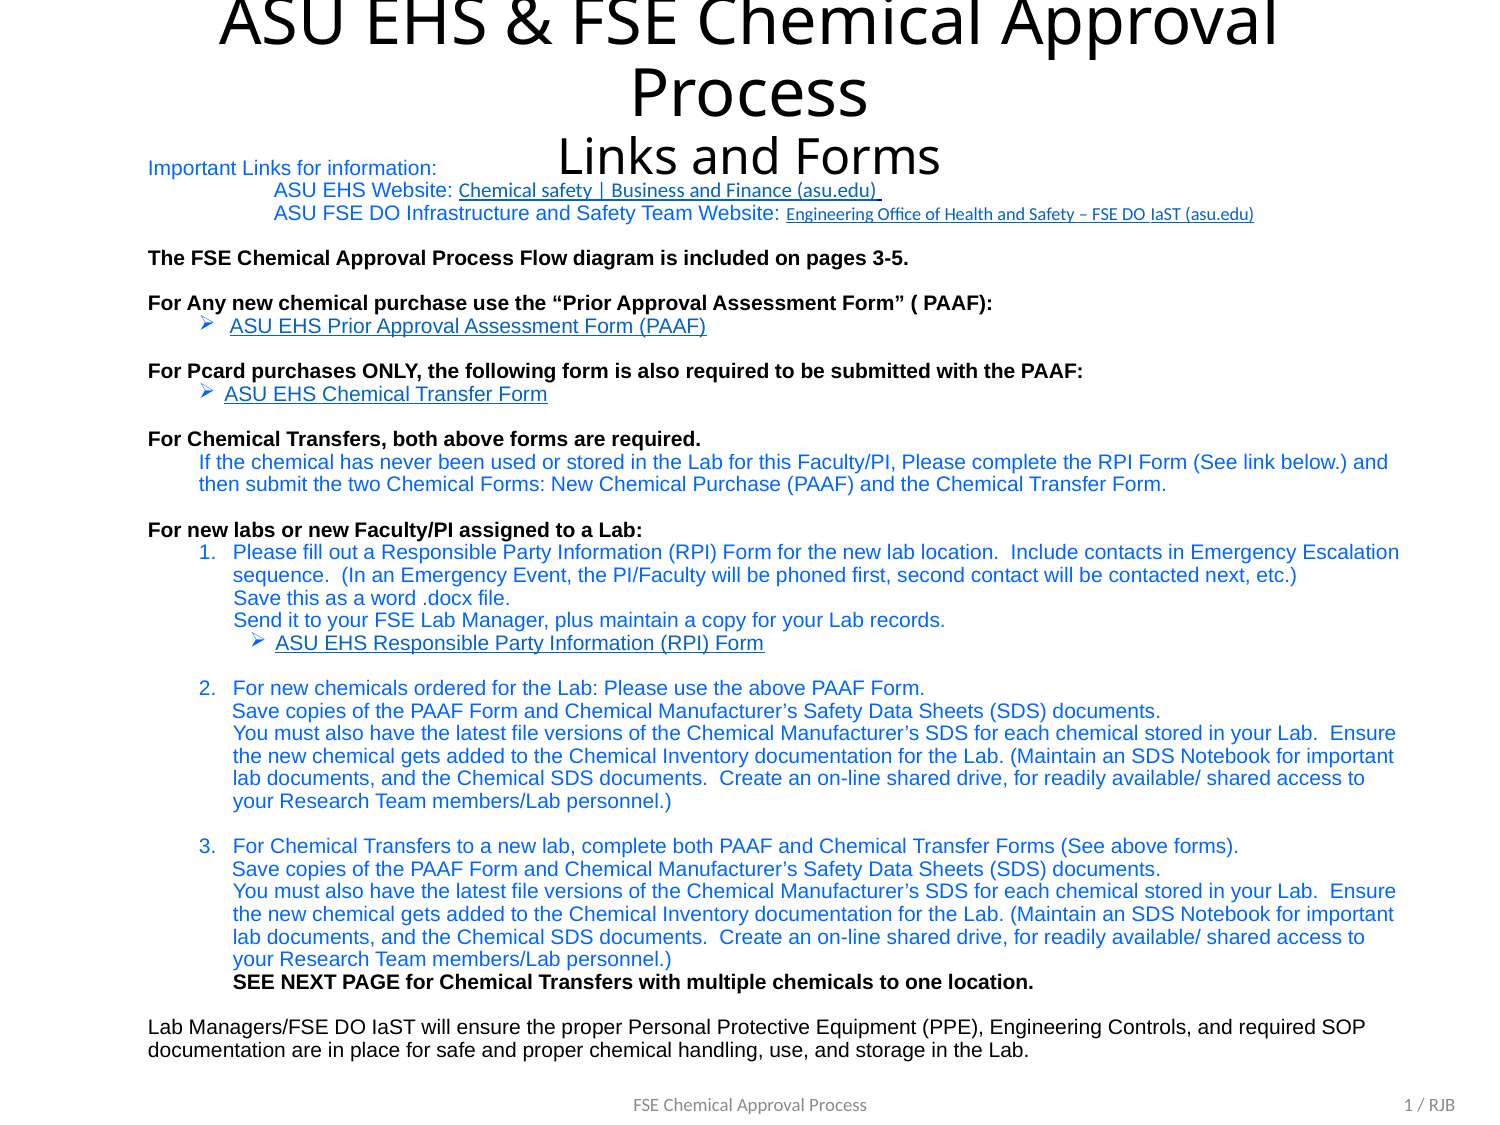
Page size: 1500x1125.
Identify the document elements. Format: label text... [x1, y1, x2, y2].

footer FSE Chemical Approval Process [496, 1082, 1004, 1125]
title ASU EHS & FSE Chemical Approval Process Links and Forms [103, 0, 1397, 172]
slide_number 1 [1132, 1082, 1471, 1125]
list Important Links for information: ASU EHS Website: Chemical safety | Business and Finance (asu.edu) ASU FSE DO Infrastructure and Safety Team Website: Engineering Office of Health and Safety – FSE DO IaST (asu.edu) The FSE Chemical Approval Process Flow diagram is included on pages 3-5. For Any new chemical purchase use the “Prior Approval Assessment Form” ( PAAF): ASU EHS Prior Approval Assessment Form (PAAF) For Pcard purchases ONLY, the following form is also required to be submitted with the PAAF: ASU EHS Chemical Transfer Form For Chemical Transfers, both above forms are required. If the chemical has never been used or stored in the Lab for this Faculty/PI, Please complete the RPI Form (See link below.) and then submit the two Chemical Forms: New Chemical Purchase (PAAF) and the Chemical Transfer Form. For new labs or new Faculty/PI assigned to a Lab: Please fill out a Responsible Party Information (RPI) Form for the new lab location. Include contacts in Emergency Escalation sequence. (In an Emergency Event, the PI/Faculty will be phoned first, second contact will be contacted next, etc.) Save this as a word .docx file. Send it to your FSE Lab Manager, plus maintain a copy for your Lab records. ASU EHS Responsible Party Information (RPI) Form For new chemicals ordered for the Lab: Please use the above PAAF Form. Save copies of the PAAF Form and Chemical Manufacturer’s Safety Data Sheets (SDS) documents. You must also have the latest file versions of the Chemical Manufacturer’s SDS for each chemical stored in your Lab. Ensure the new chemical gets added to the Chemical Inventory documentation for the Lab. (Maintain an SDS Notebook for important lab documents, and the Chemical SDS documents. Create an on-line shared drive, for readily available/ shared access to your Research Team members/Lab personnel.) For Chemical Transfers to a new lab, complete both PAAF and Chemical Transfer Forms (See above forms). Save copies of the PAAF Form and Chemical Manufacturer’s Safety Data Sheets (SDS) documents. You must also have the latest file versions of the Chemical Manufacturer’s SDS for each chemical stored in your Lab. Ensure the new chemical gets added to the Chemical Inventory documentation for the Lab. (Maintain an SDS Notebook for important lab documents, and the Chemical SDS documents. Create an on-line shared drive, for readily available/ shared access to your Research Team members/Lab personnel.) SEE NEXT PAGE for Chemical Transfers with multiple chemicals to one location. Lab Managers/FSE DO IaST will ensure the proper Personal Protective Equipment (PPE), Engineering Controls, and required SOP documentation are in place for safe and proper chemical handling, use, and storage in the Lab. [132, 149, 1427, 1103]
